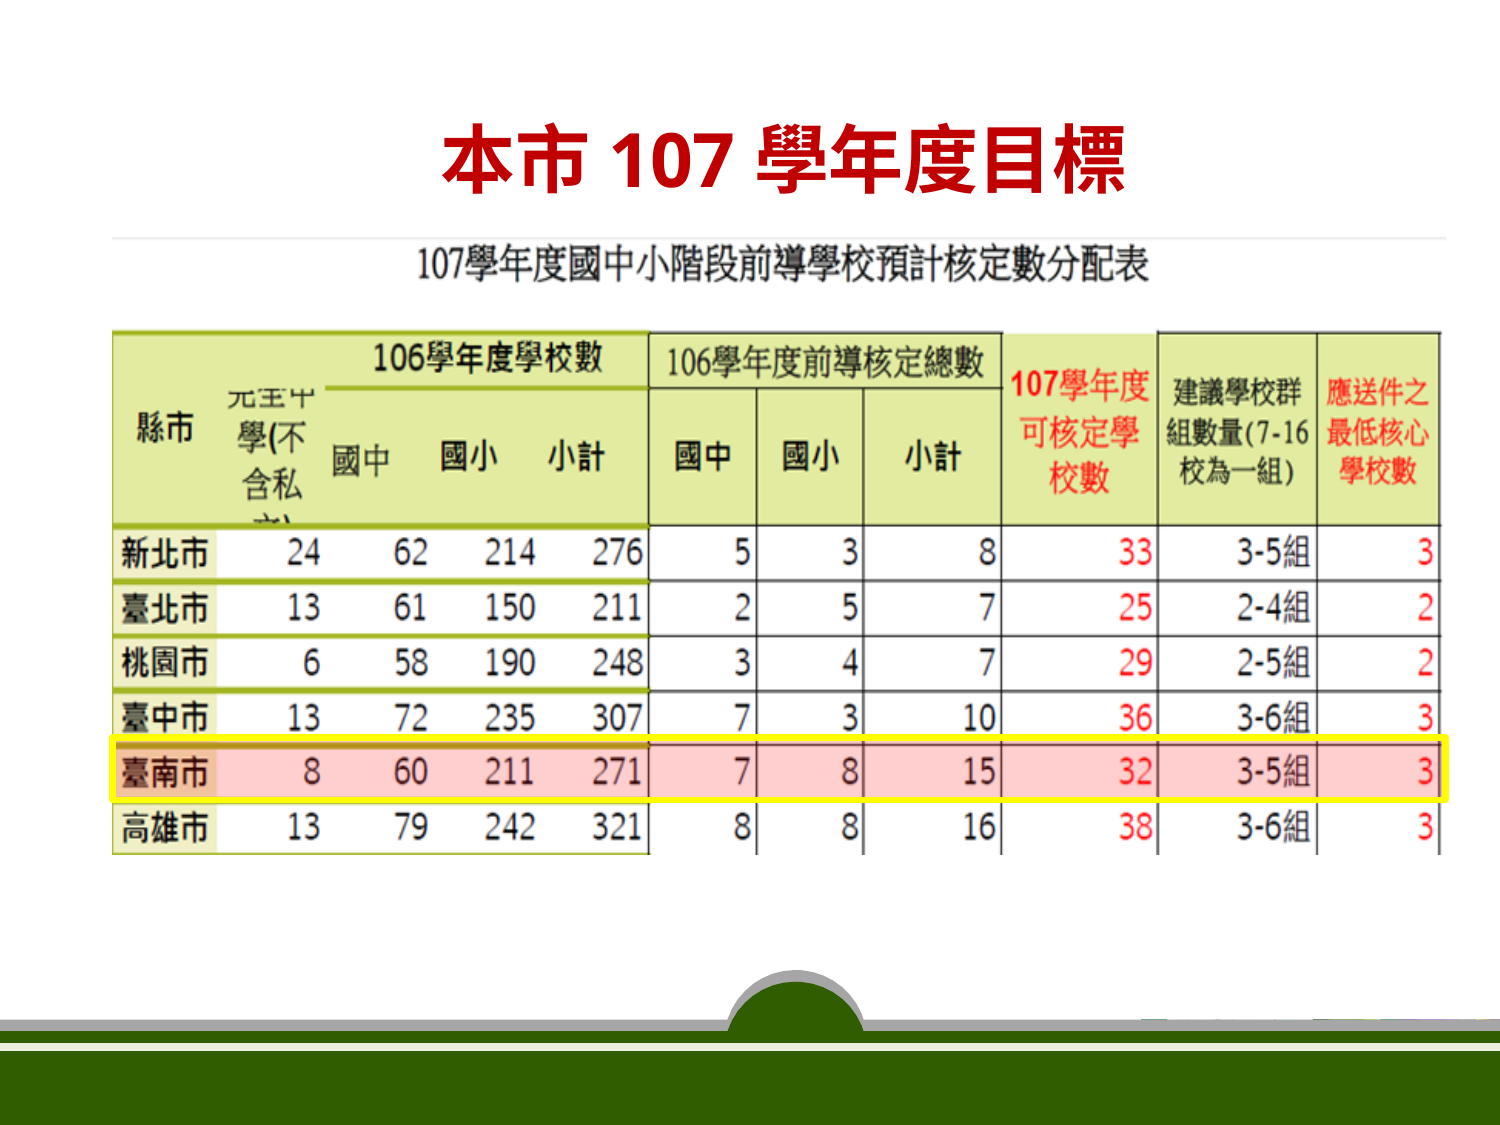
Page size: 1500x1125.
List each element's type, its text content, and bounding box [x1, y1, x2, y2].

picture [112, 237, 1446, 856]
title 本市107學年度目標 [187, 112, 1178, 235]
